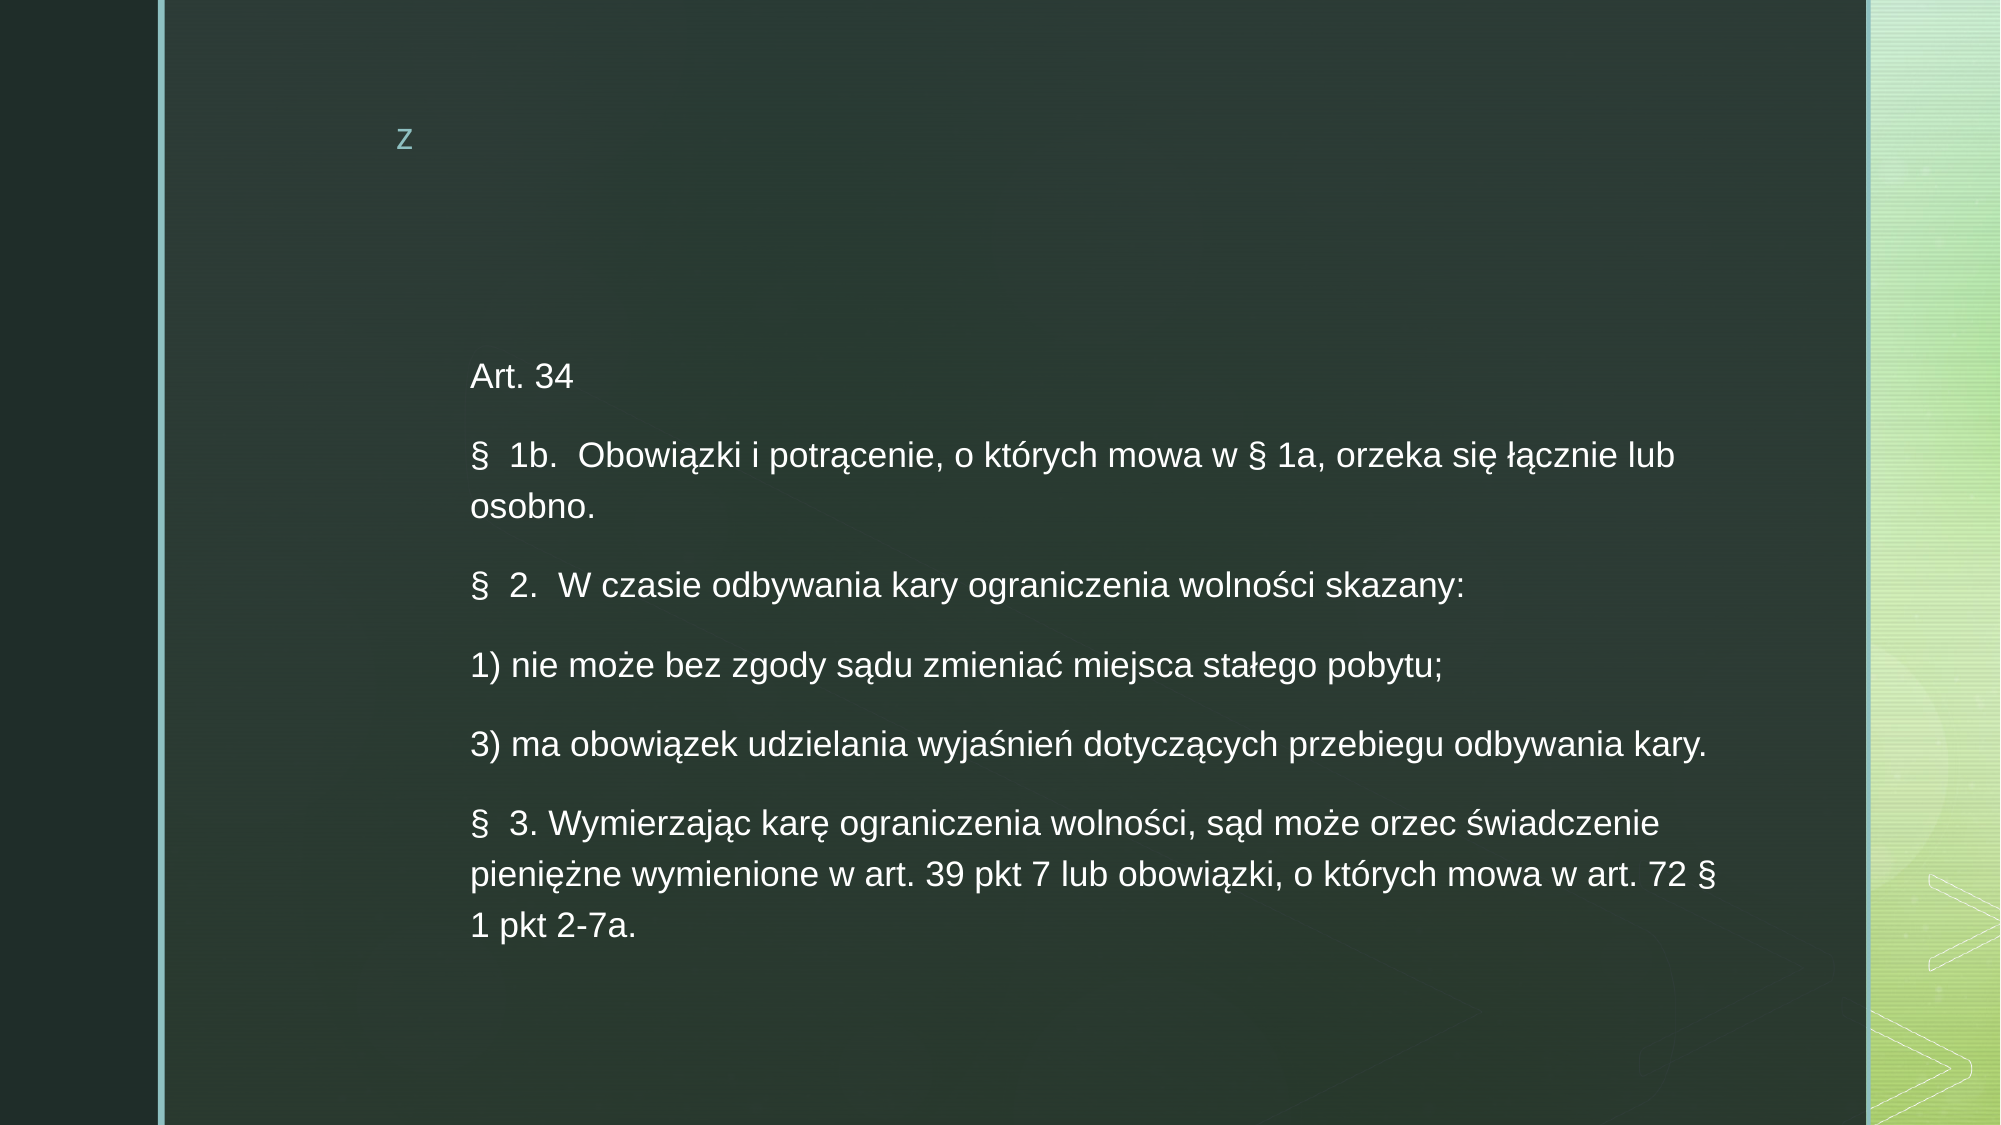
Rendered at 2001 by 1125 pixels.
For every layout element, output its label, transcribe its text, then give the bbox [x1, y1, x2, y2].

picture [1871, 0, 2001, 1125]
list Art. 34 § 1b. Obowiązki i potrącenie, o których mowa w § 1a, orzeka się łącznie lub osobno. § 2. W czasie odbywania kary ograniczenia wolności skazany: 1) nie może bez zgody sądu zmieniać miejsca stałego pobytu; 3) ma obowiązek udzielania wyjaśnień dotyczących przebiegu odbywania kary. § 3. Wymierzając karę ograniczenia wolności, sąd może orzec świadczenie pieniężne wymienione w art. 39 pkt 7 lub obowiązki, o których mowa w art. 72 § 1 pkt 2-7a. [454, 336, 1734, 993]
